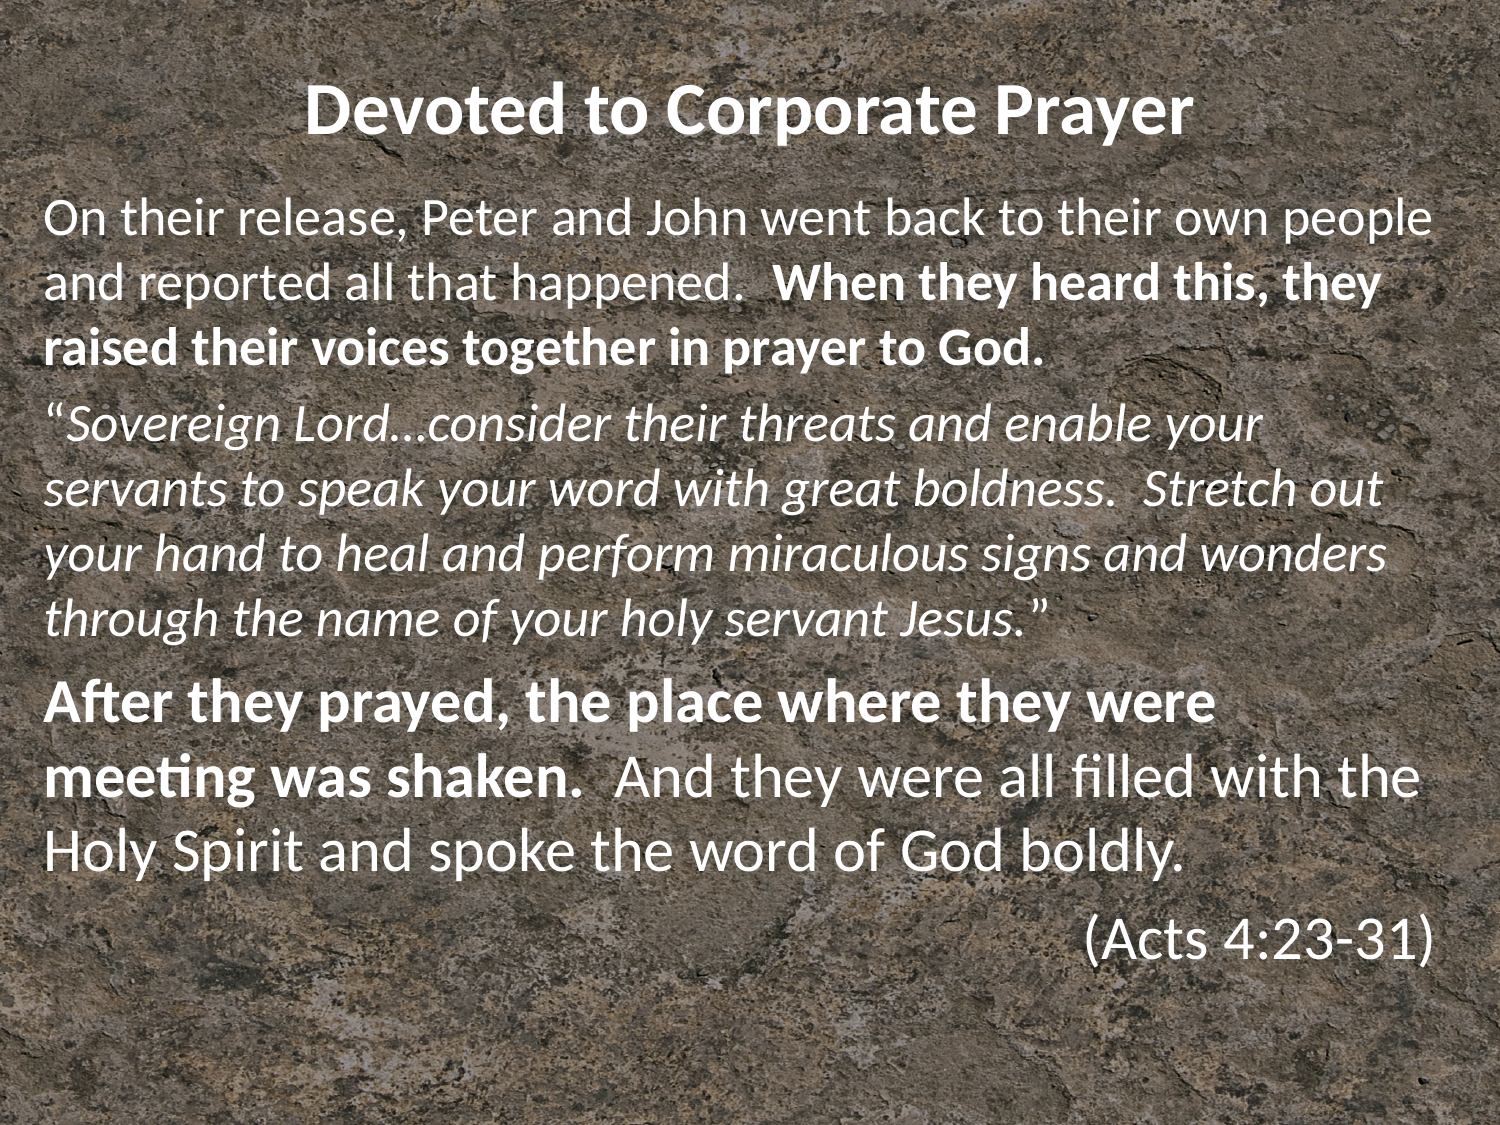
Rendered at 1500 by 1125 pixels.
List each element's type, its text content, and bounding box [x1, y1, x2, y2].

title Devoted to Corporate Prayer [75, 0, 1425, 174]
picture [0, 0, 1500, 1125]
list On their release, Peter and John went back to their own people and reported all that happened. When they heard this, they raised their voices together in prayer to God. “Sovereign Lord…consider their threats and enable your servants to speak your word with great boldness. Stretch out your hand to heal and perform miraculous signs and wonders through the name of your holy servant Jesus.” After they prayed, the place where they were meeting was shaken. And they were all filled with the Holy Spirit and spoke the word of God boldly. (Acts 4:23-31) [28, 174, 1453, 1059]
